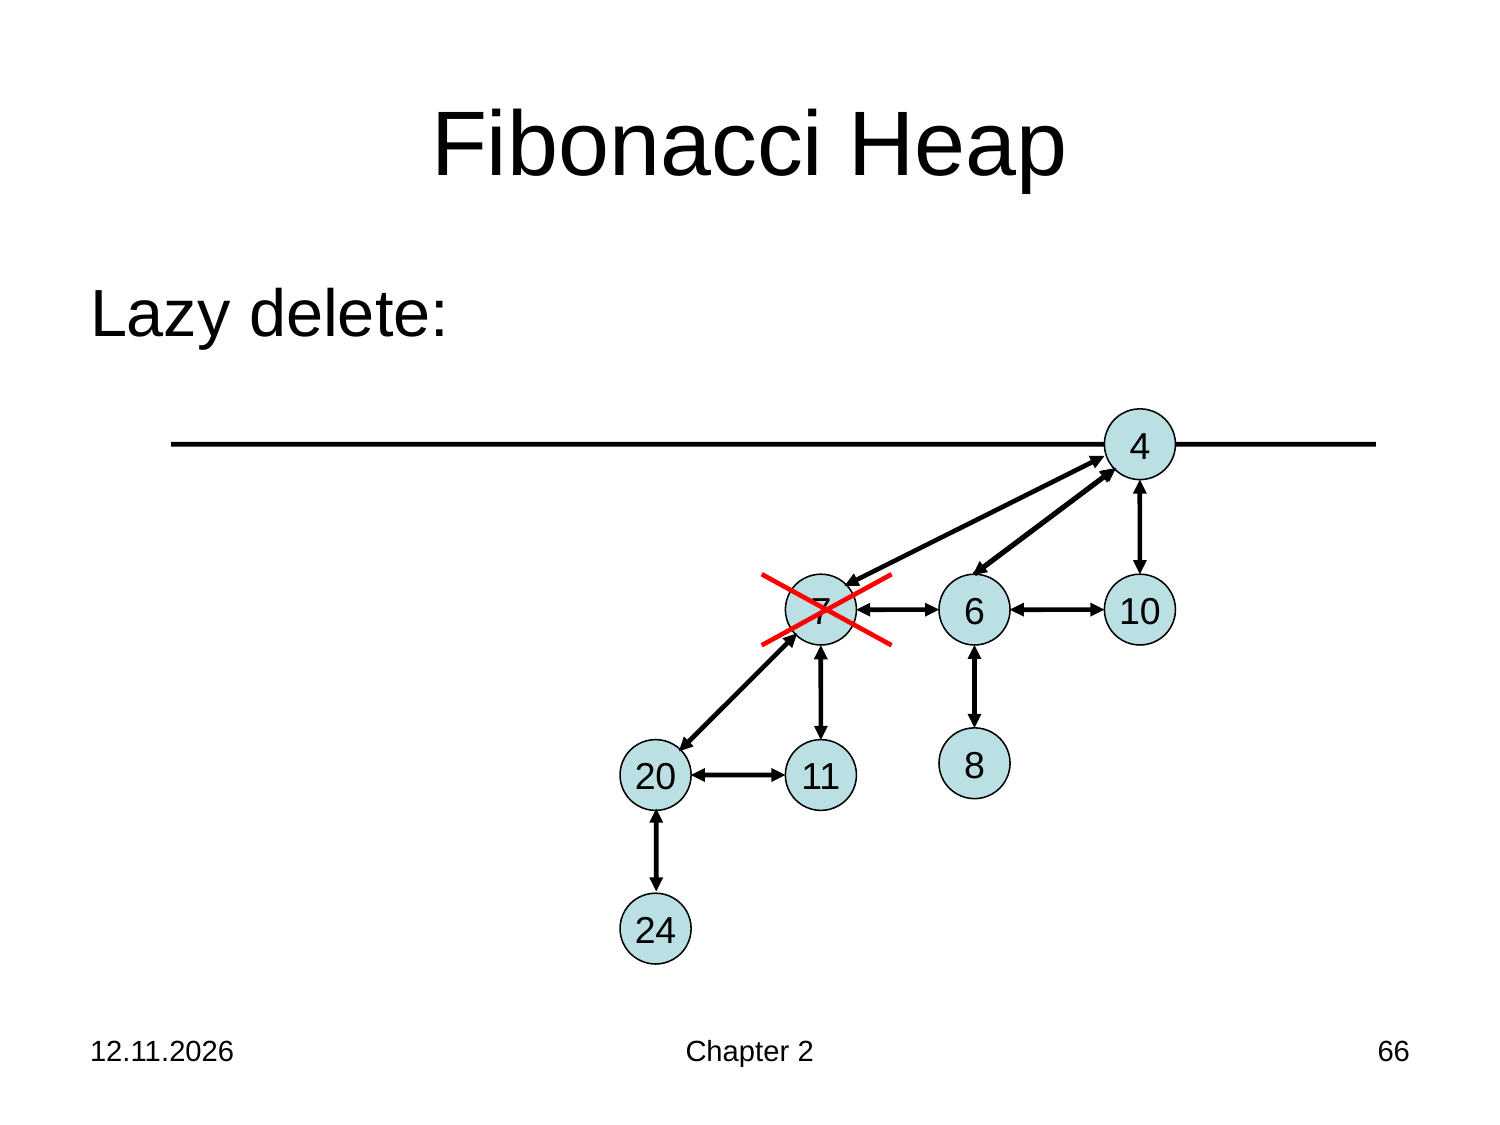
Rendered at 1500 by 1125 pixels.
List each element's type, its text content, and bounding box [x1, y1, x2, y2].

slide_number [74, 1024, 426, 1103]
list Lazy delete: [74, 262, 1426, 1006]
text_box [1009, 603, 1105, 616]
text_box 8 [938, 727, 1011, 799]
title Fibonacci Heap [74, 44, 1426, 233]
text_box 7 [785, 574, 857, 645]
text_box 10 [1104, 574, 1176, 646]
slide_number 66 [1074, 1024, 1426, 1103]
text_box 6 [938, 574, 1011, 645]
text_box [619, 739, 857, 965]
text_box [692, 633, 798, 738]
text_box [968, 645, 981, 728]
text_box 4 [1104, 408, 1176, 480]
text_box [972, 468, 1115, 575]
footer Chapter 2 [512, 1024, 988, 1103]
text_box [1133, 479, 1147, 575]
text_box [844, 455, 1105, 586]
text_box [814, 645, 828, 738]
